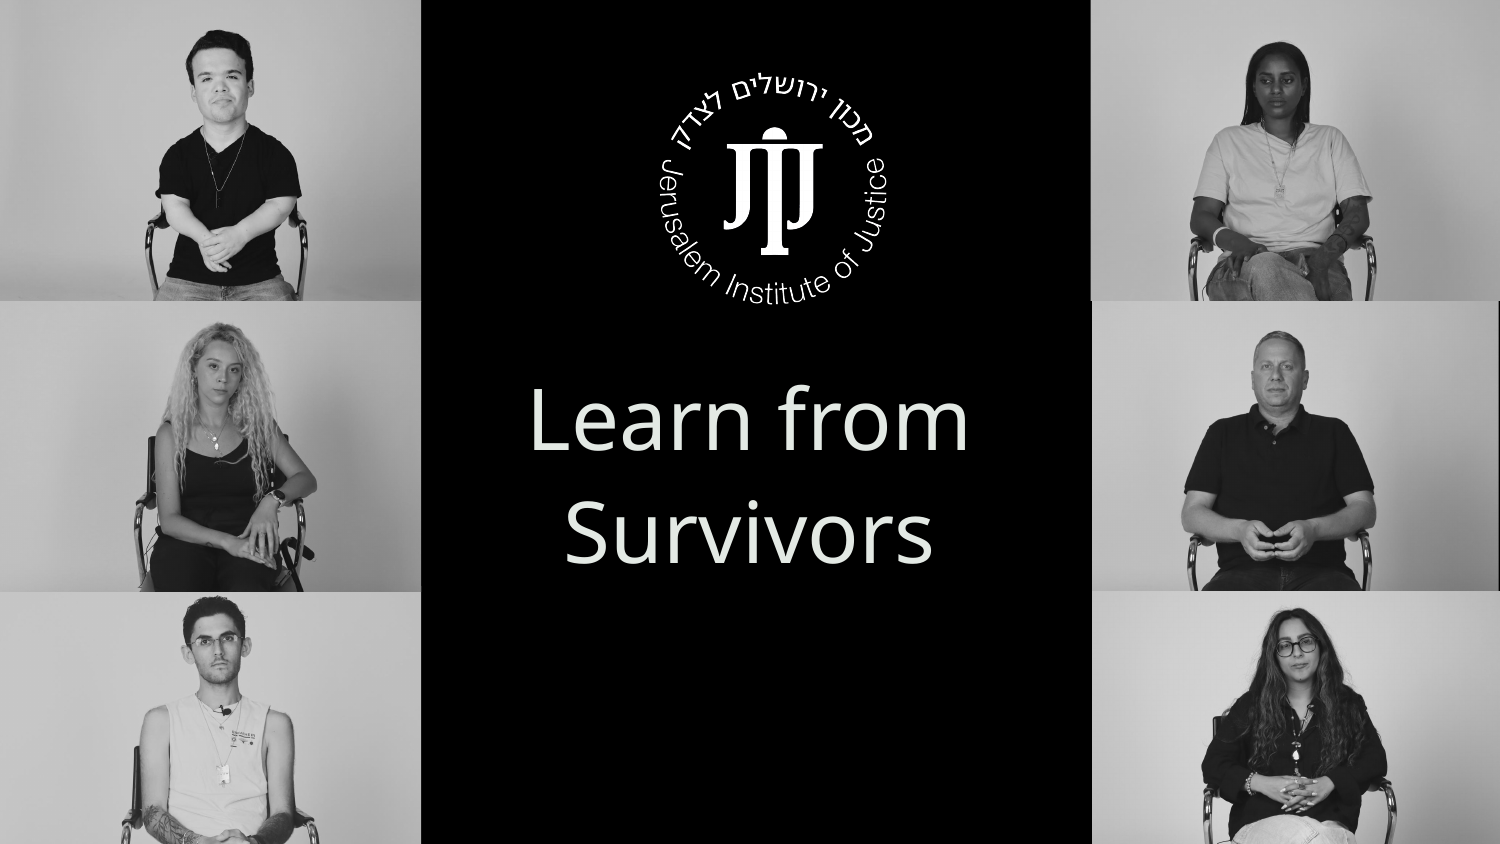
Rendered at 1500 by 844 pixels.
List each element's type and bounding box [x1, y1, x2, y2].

text_box [0, 0, 1500, 844]
